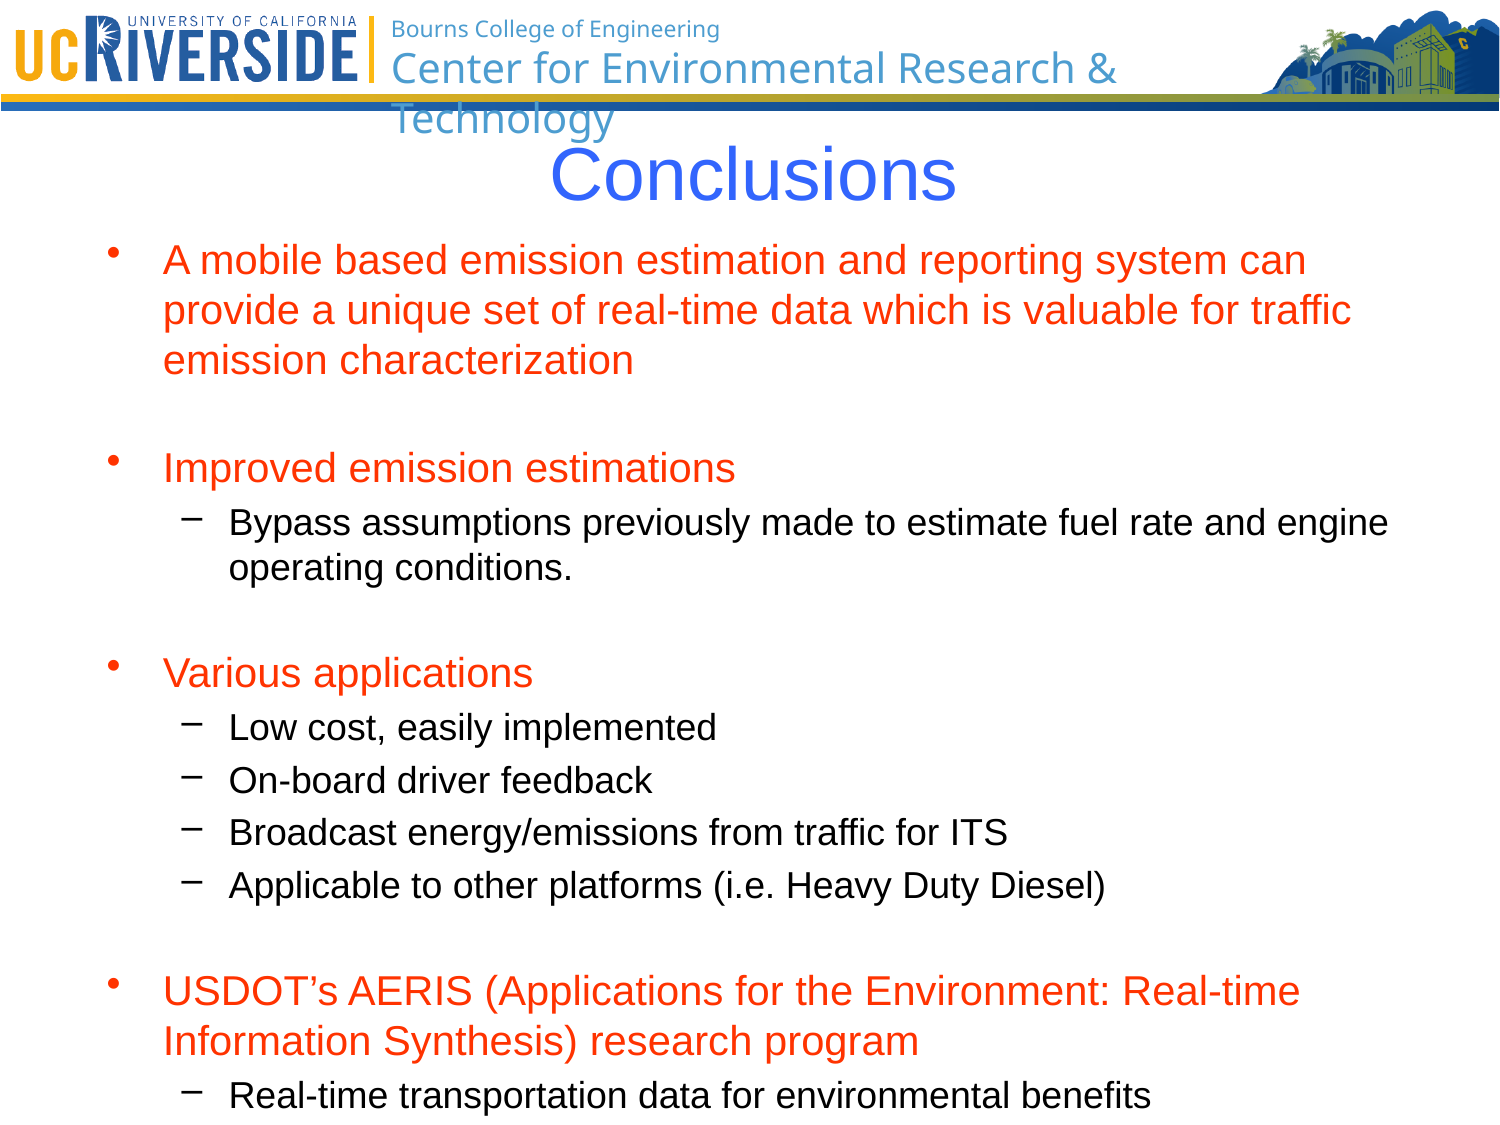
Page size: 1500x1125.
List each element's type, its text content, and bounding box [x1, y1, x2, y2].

picture [1247, 9, 1500, 99]
title Conclusions [78, 123, 1430, 217]
list A mobile based emission estimation and reporting system can provide a unique set of real-time data which is valuable for traffic emission characterization Improved emission estimations Bypass assumptions previously made to estimate fuel rate and engine operating conditions. Various applications Low cost, easily implemented On-board driver feedback Broadcast energy/emissions from traffic for ITS Applicable to other platforms (i.e. Heavy Duty Diesel) USDOT’s AERIS (Applications for the Environment: Real-time Information Synthesis) research program Real-time transportation data for environmental benefits [91, 224, 1407, 1090]
picture [2, 2, 370, 94]
